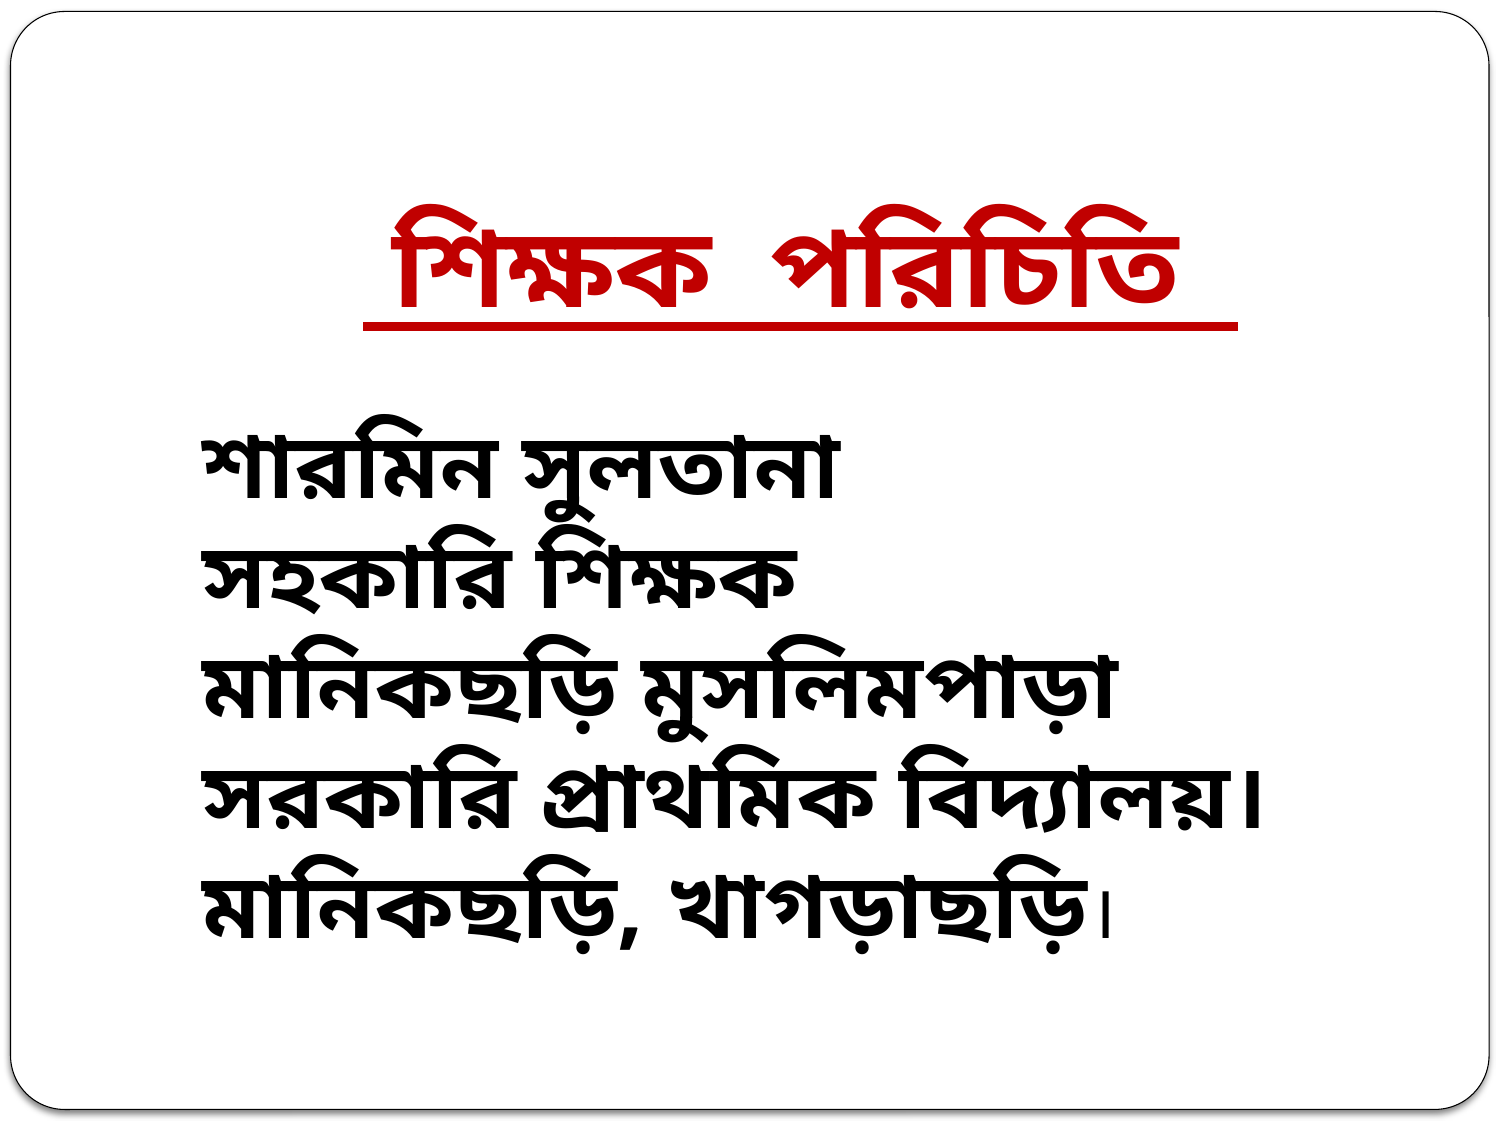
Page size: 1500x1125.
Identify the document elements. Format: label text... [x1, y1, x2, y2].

text_box শিক্ষক পরিচিতি [348, 187, 1253, 338]
text_box শারমিন সুলতানা সহকারি শিক্ষক মানিকছড়ি মুসলিমপাড়া সরকারি প্রাথমিক বিদ্যালয়। মানিকছড়ি, খাগড়াছড়ি। [187, 399, 1363, 965]
